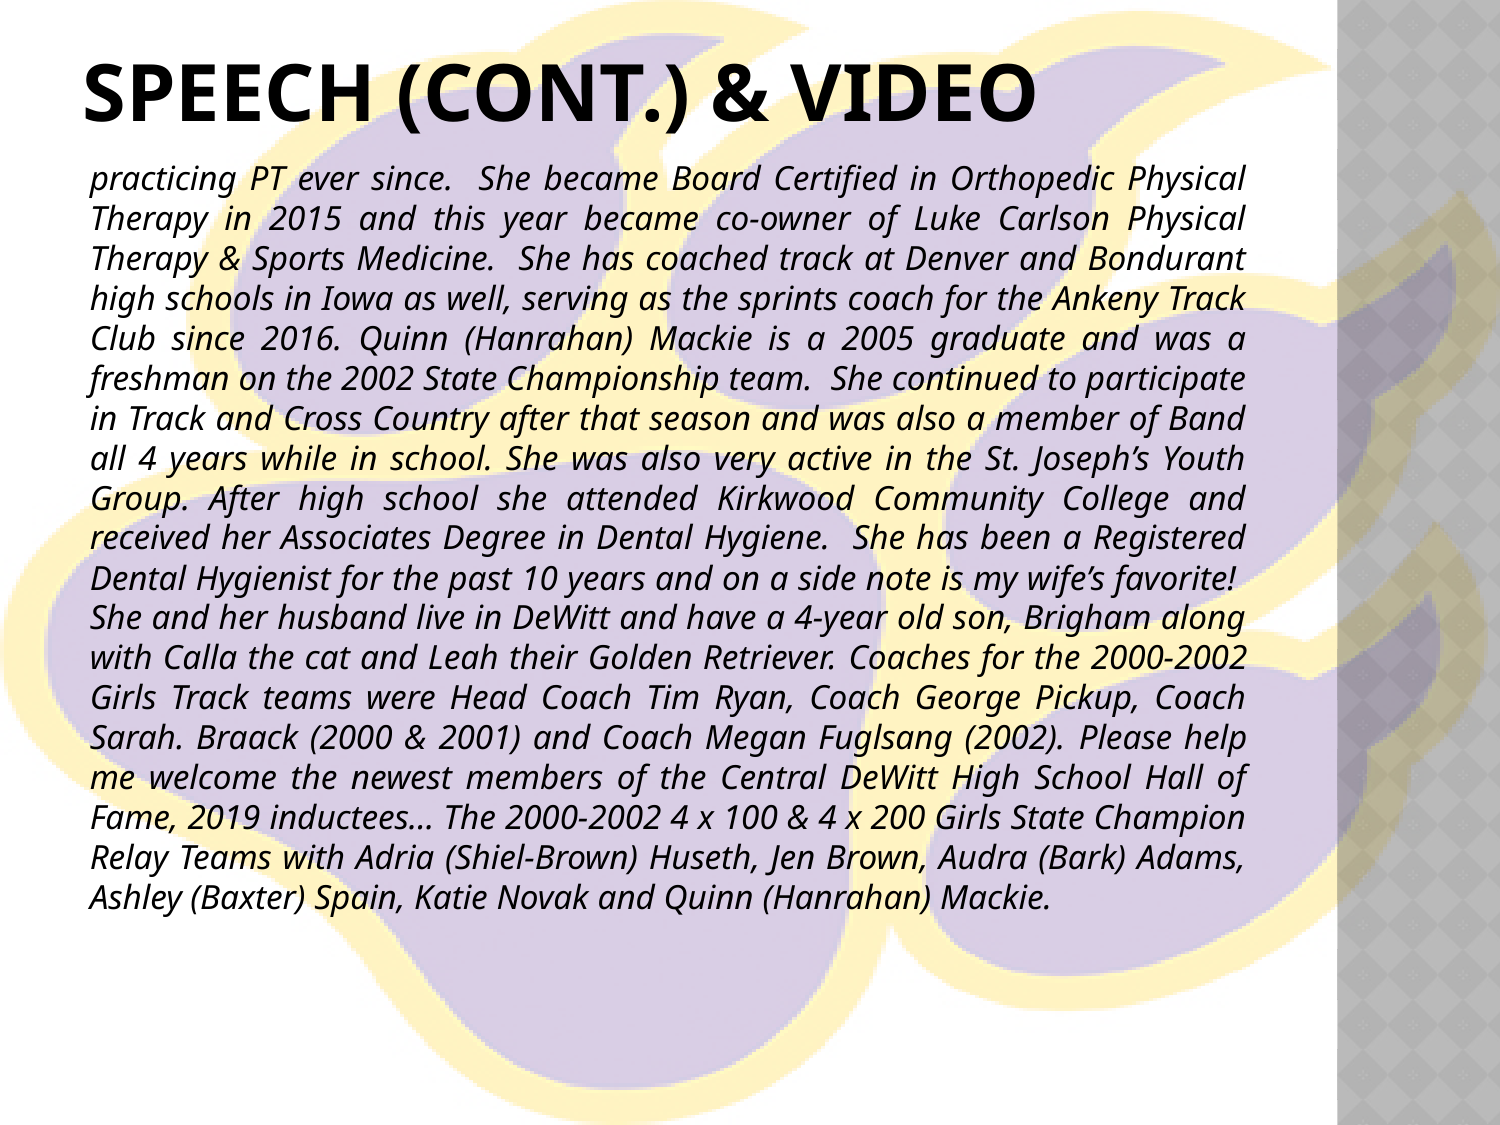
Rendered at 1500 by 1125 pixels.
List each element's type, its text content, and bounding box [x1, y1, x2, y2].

title Speech (cont.) & video [75, 0, 1263, 138]
list practicing PT ever since. She became Board Certified in Orthopedic Physical Therapy in 2015 and this year became co-owner of Luke Carlson Physical Therapy & Sports Medicine. She has coached track at Denver and Bondurant high schools in Iowa as well, serving as the sprints coach for the Ankeny Track Club since 2016. Quinn (Hanrahan) Mackie is a 2005 graduate and was a freshman on the 2002 State Championship team. She continued to participate in Track and Cross Country after that season and was also a member of Band all 4 years while in school. She was also very active in the St. Joseph’s Youth Group. After high school she attended Kirkwood Community College and received her Associates Degree in Dental Hygiene. She has been a Registered Dental Hygienist for the past 10 years and on a side note is my wife’s favorite! She and her husband live in DeWitt and have a 4-year old son, Brigham along with Calla the cat and Leah their Golden Retriever. Coaches for the 2000-2002 Girls Track teams were Head Coach Tim Ryan, Coach George Pickup, Coach Sarah. Braack (2000 & 2001) and Coach Megan Fuglsang (2002). Please help me welcome the newest members of the Central DeWitt High School Hall of Fame, 2019 inductees… The 2000-2002 4 x 100 & 4 x 200 Girls State Champion Relay Teams with Adria (Shiel-Brown) Huseth, Jen Brown, Audra (Bark) Adams, Ashley (Baxter) Spain, Katie Novak and Quinn (Hanrahan) Mackie. [75, 149, 1263, 945]
